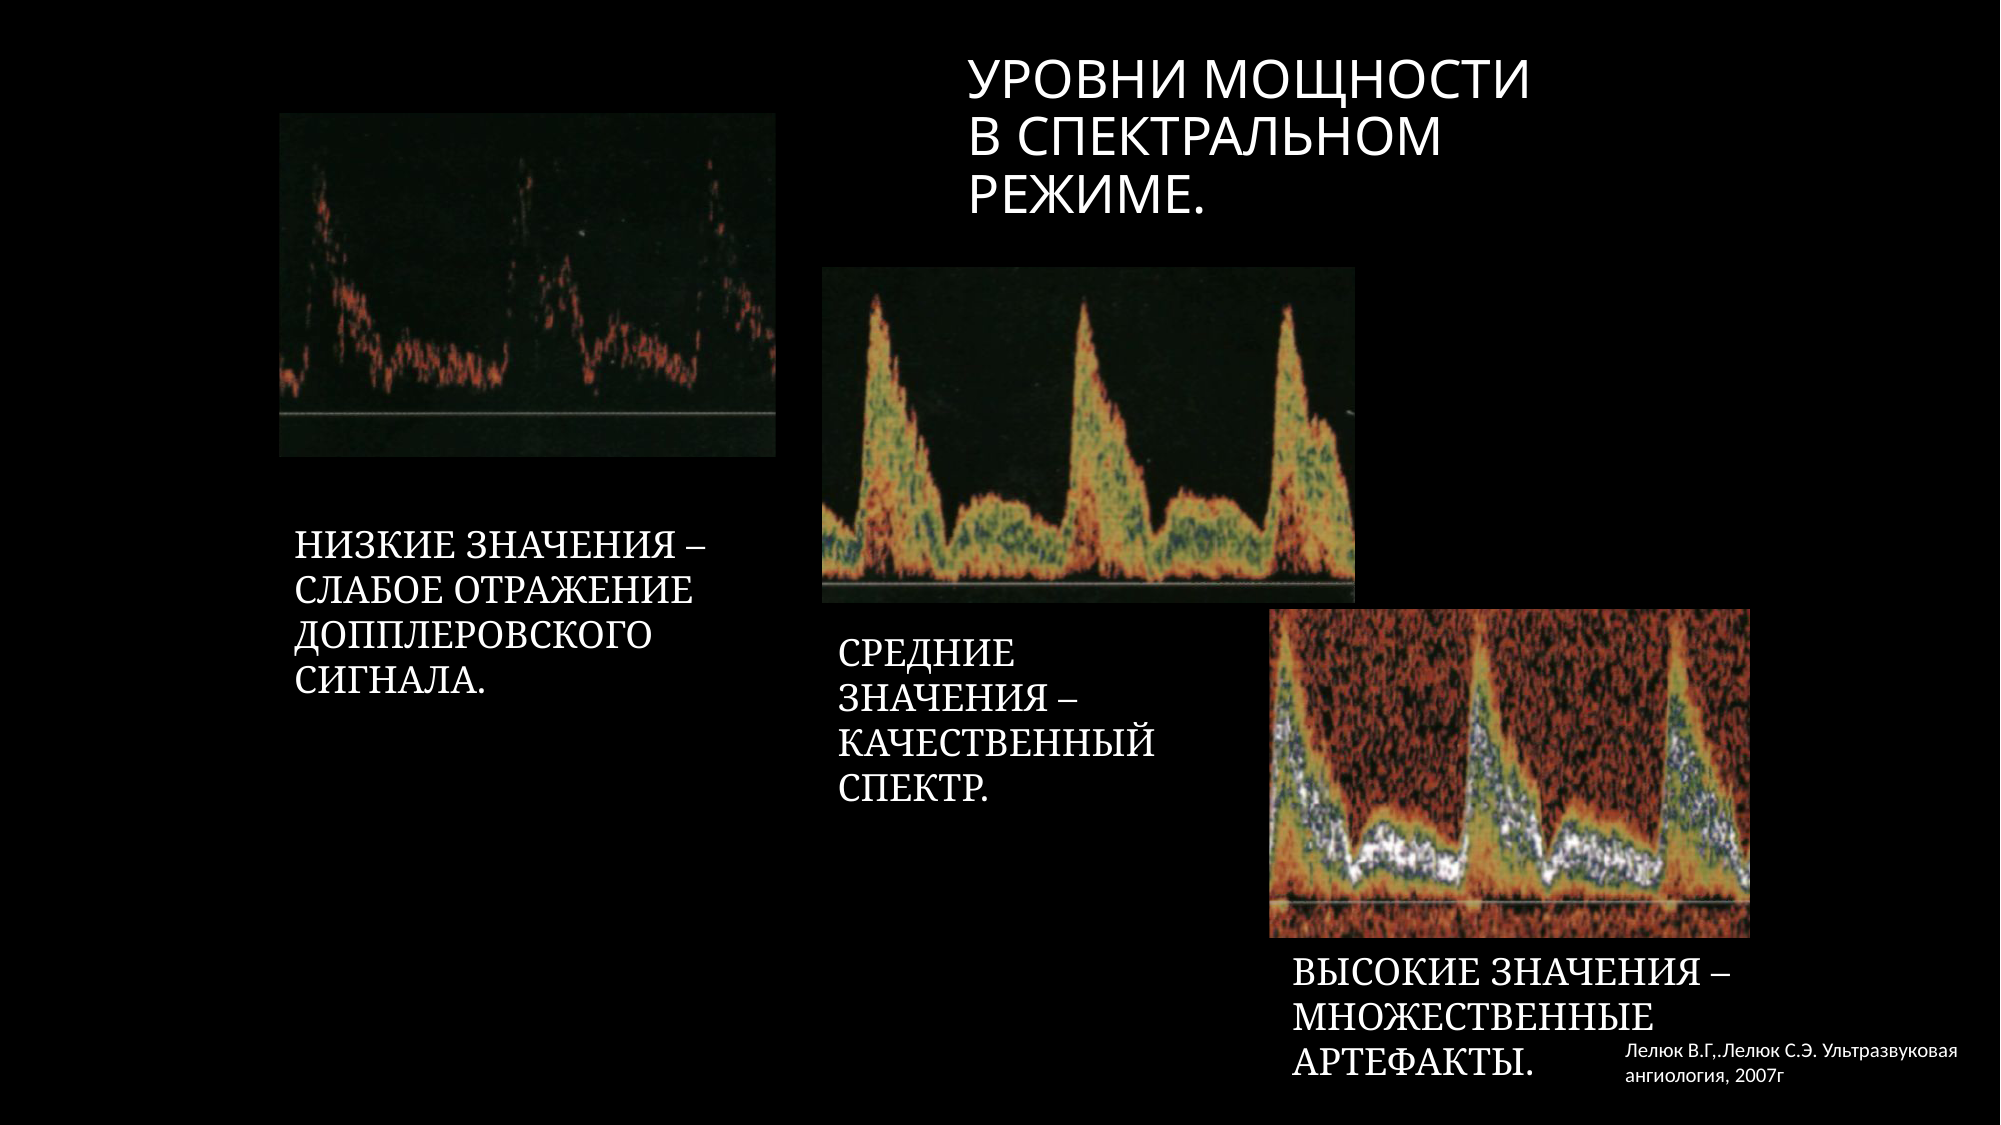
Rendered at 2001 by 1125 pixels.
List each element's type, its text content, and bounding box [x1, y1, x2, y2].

title УРОВНИ МОЩНОСТИ В СПЕКТРАЛЬНОМ РЕЖИМЕ. [952, 45, 1675, 233]
text_box ВЫСОКИЕ ЗНАЧЕНИЯ – МНОЖЕСТВЕННЫЕ АРТЕФАКТЫ. [1277, 940, 1750, 1091]
text_box СРЕДНИЕ ЗНАЧЕНИЯ – КАЧЕСТВЕННЫЙ СПЕКТР. [822, 621, 1213, 817]
text_box НИЗКИЕ ЗНАЧЕНИЯ – СЛАБОЕ ОТРАЖЕНИЕ ДОППЛЕРОВСКОГО СИГНАЛА. [279, 513, 752, 709]
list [279, 113, 776, 457]
picture [1269, 609, 1750, 939]
picture [822, 267, 1355, 603]
text_box Лелюк В.Г,.Лелюк С.Э. Ультразвуковая ангиология, 2007г [1610, 1029, 1978, 1094]
